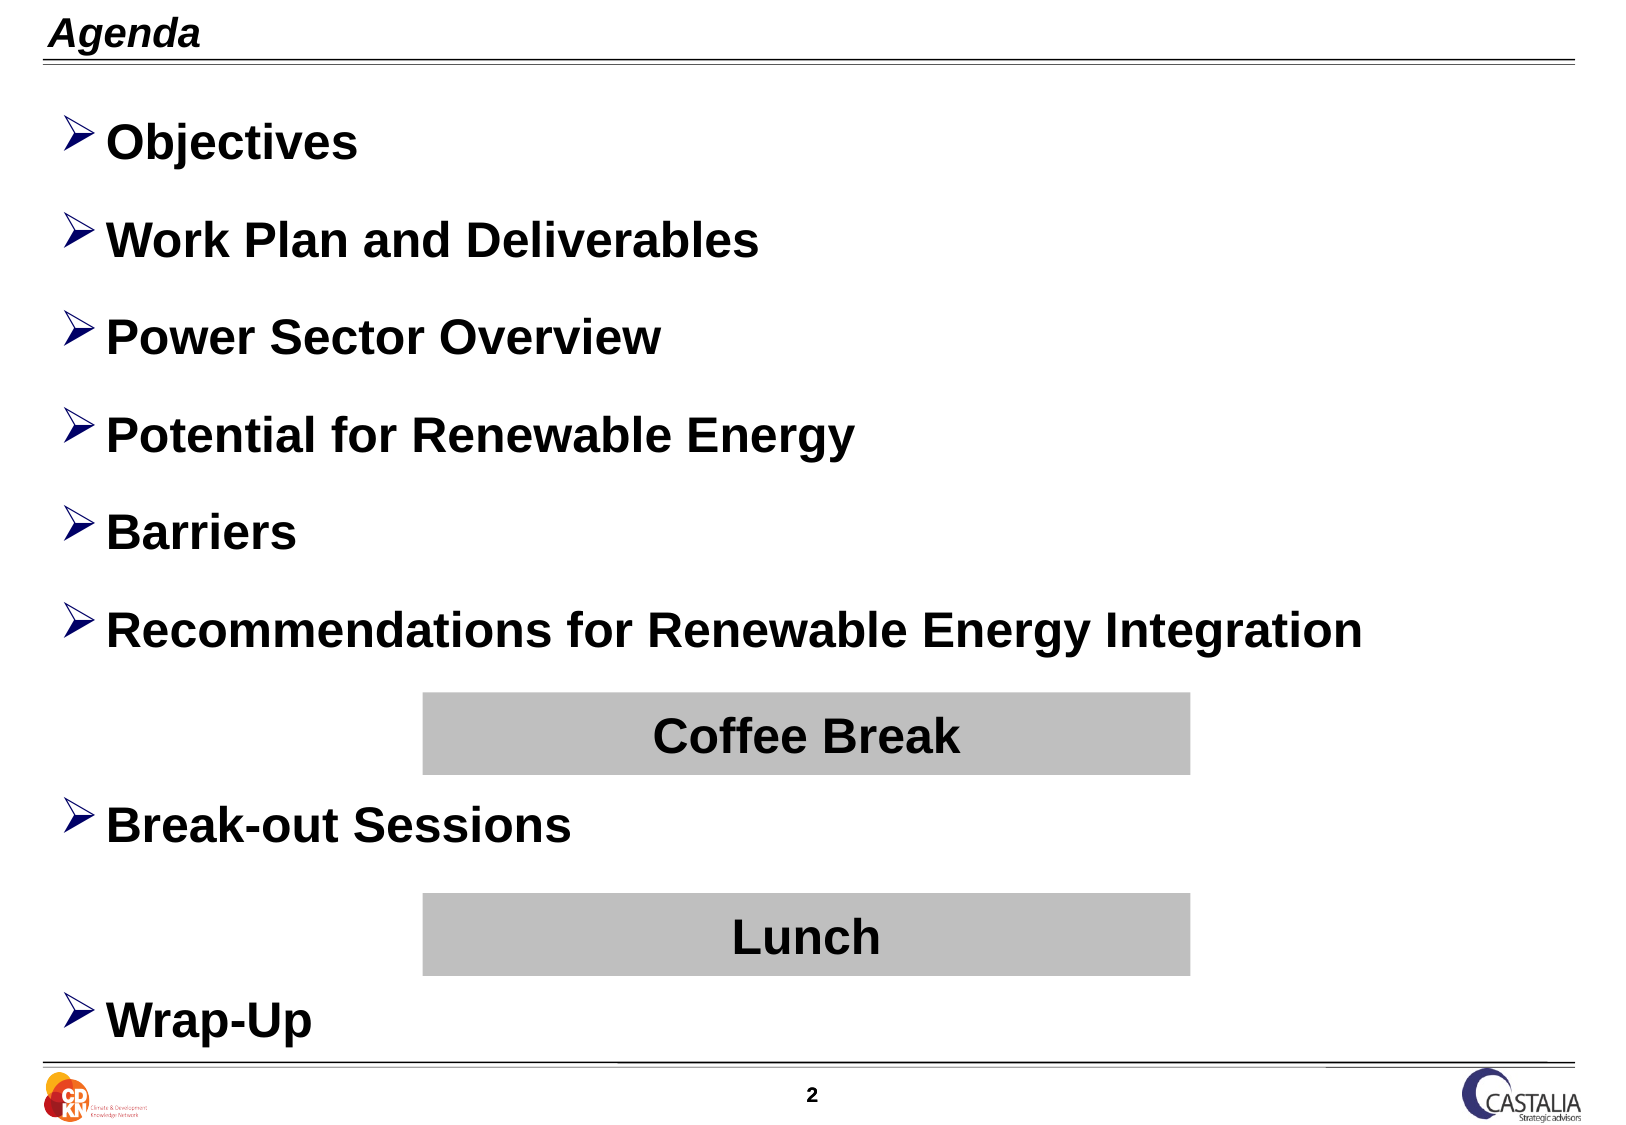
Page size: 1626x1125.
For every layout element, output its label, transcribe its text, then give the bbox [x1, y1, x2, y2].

list Objectives Work Plan and Deliverables Power Sector Overview Potential for Renewable Energy Barriers Recommendations for Renewable Energy Integration Break-out Sessions Wrap-Up [44, 101, 1581, 1012]
text_box Coffee Break [422, 692, 1191, 775]
text_box Lunch [422, 893, 1191, 976]
text_box 1 [656, 1074, 969, 1125]
title Agenda [32, 0, 1571, 55]
picture [44, 1071, 148, 1122]
picture [1462, 1068, 1581, 1123]
